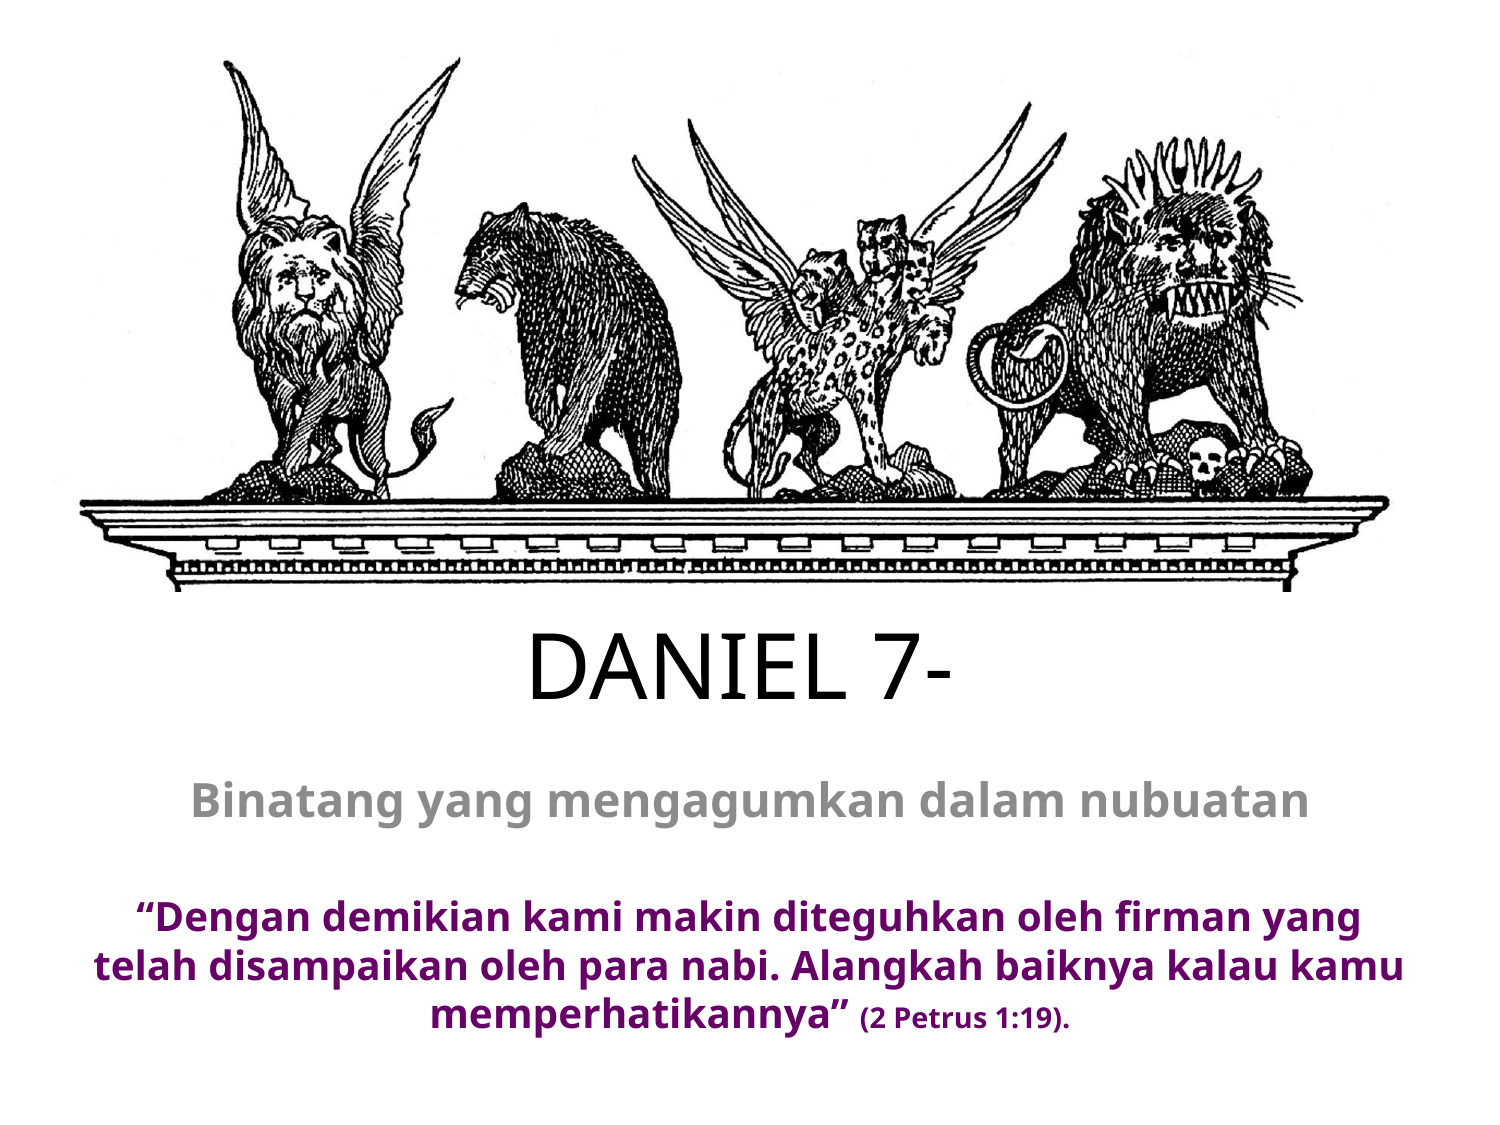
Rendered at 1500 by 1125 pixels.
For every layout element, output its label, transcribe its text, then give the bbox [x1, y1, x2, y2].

picture [49, 37, 1401, 593]
subtitle Binatang yang mengagumkan dalam nubuatan “Dengan demikian kami makin diteguhkan oleh firman yang telah disampaikan oleh para nabi. Alangkah baiknya kalau kamu memperhatikannya” (2 Petrus 1:19). [75, 762, 1425, 1050]
title DANIEL 7- [112, 600, 1388, 751]
